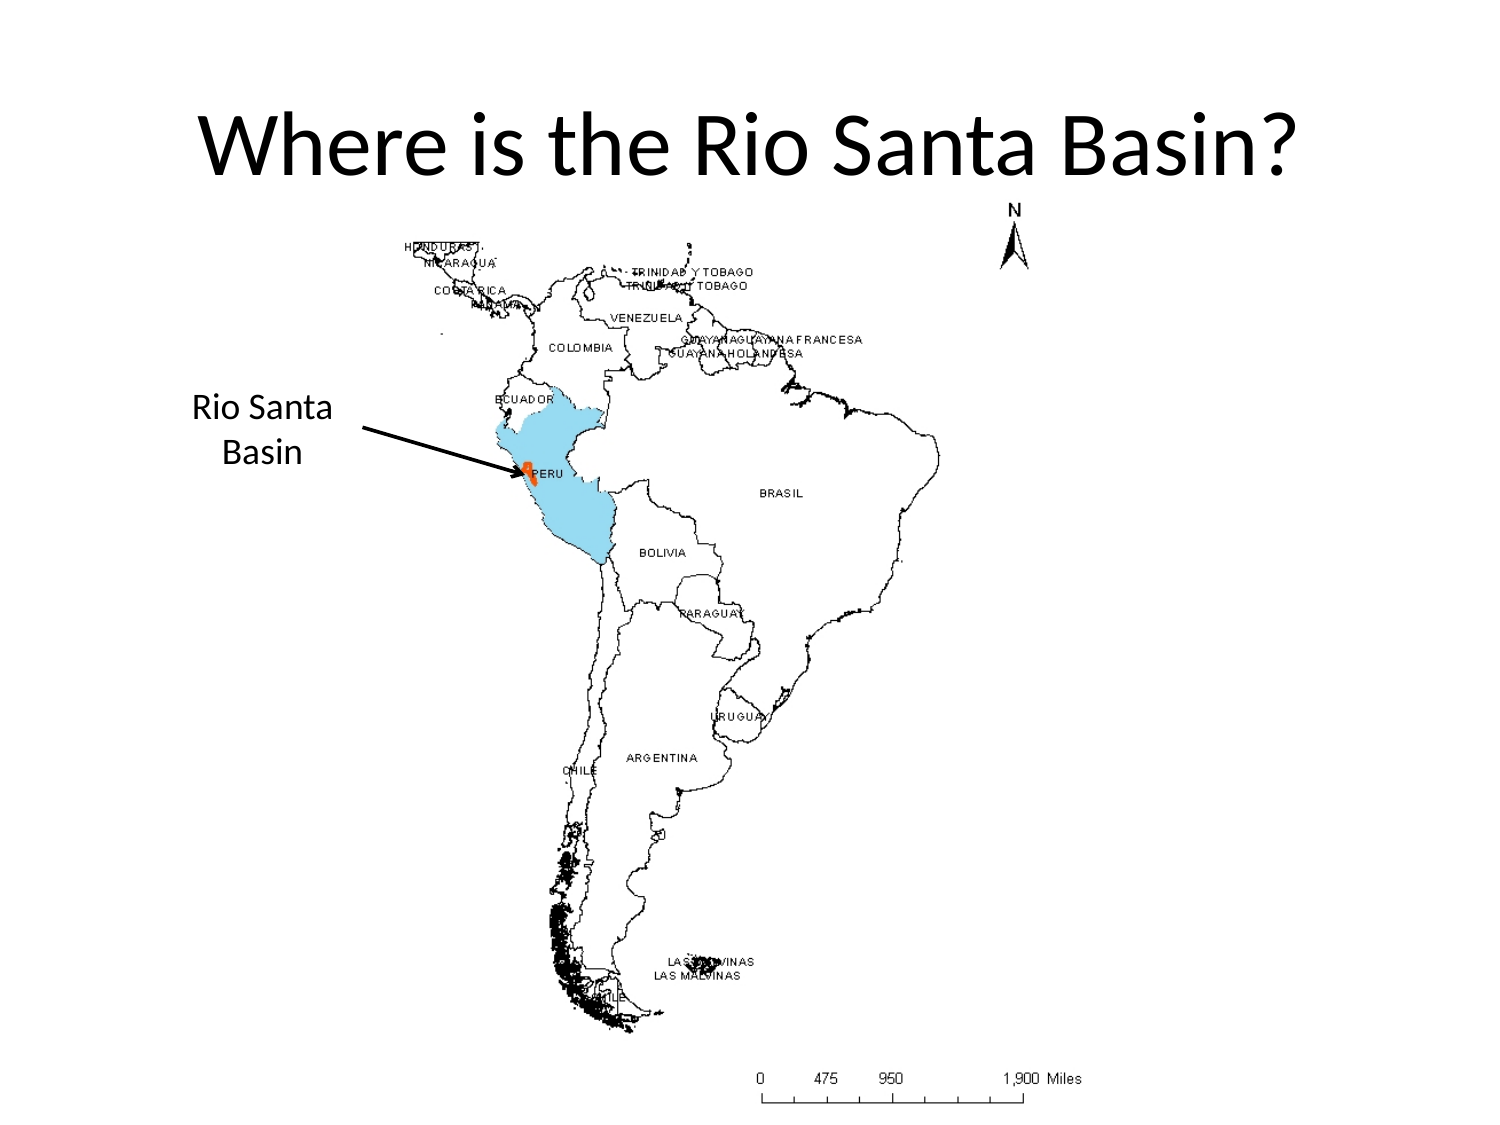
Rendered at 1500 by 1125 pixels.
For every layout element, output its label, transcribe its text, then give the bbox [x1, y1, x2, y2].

picture [374, 171, 1101, 1125]
text_box Rio Santa Basin [162, 374, 363, 480]
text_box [362, 427, 526, 476]
title Where is the Rio Santa Basin? [75, 45, 1425, 233]
